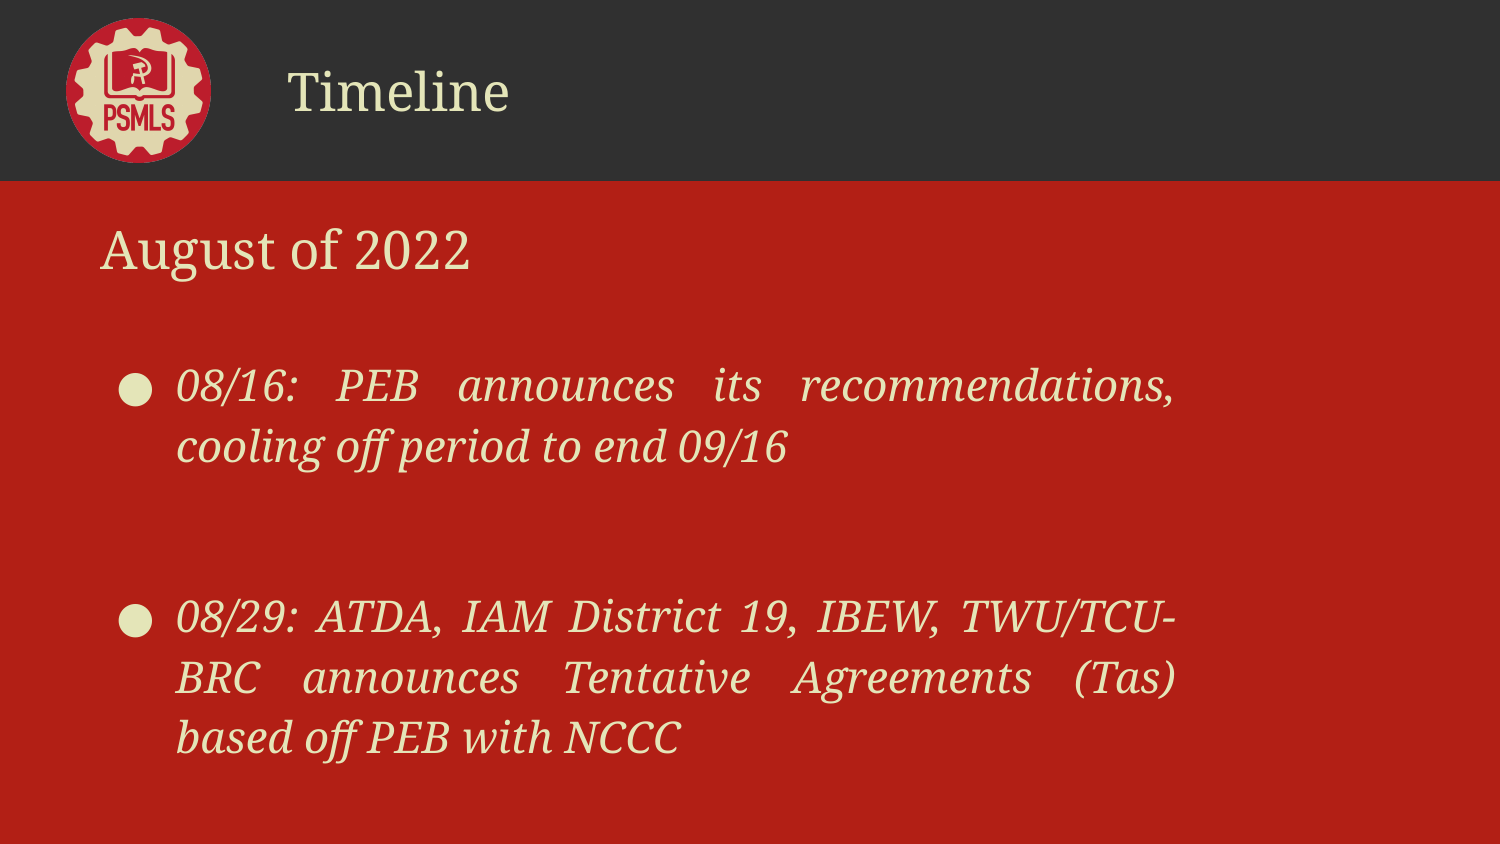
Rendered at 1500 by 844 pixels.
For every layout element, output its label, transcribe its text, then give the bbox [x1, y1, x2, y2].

text_box [0, 0, 1500, 181]
title Timeline [272, 43, 1462, 138]
text_box 08/16: PEB announces its recommendations, cooling off period to end 09/16 08/29: ATDA, IAM District 19, IBEW, TWU/TCU-BRC announces Tentative Agreements (Tas) based off PEB with NCCC [85, 335, 1192, 778]
title August of 2022 [85, 201, 1276, 296]
picture [66, 18, 211, 163]
